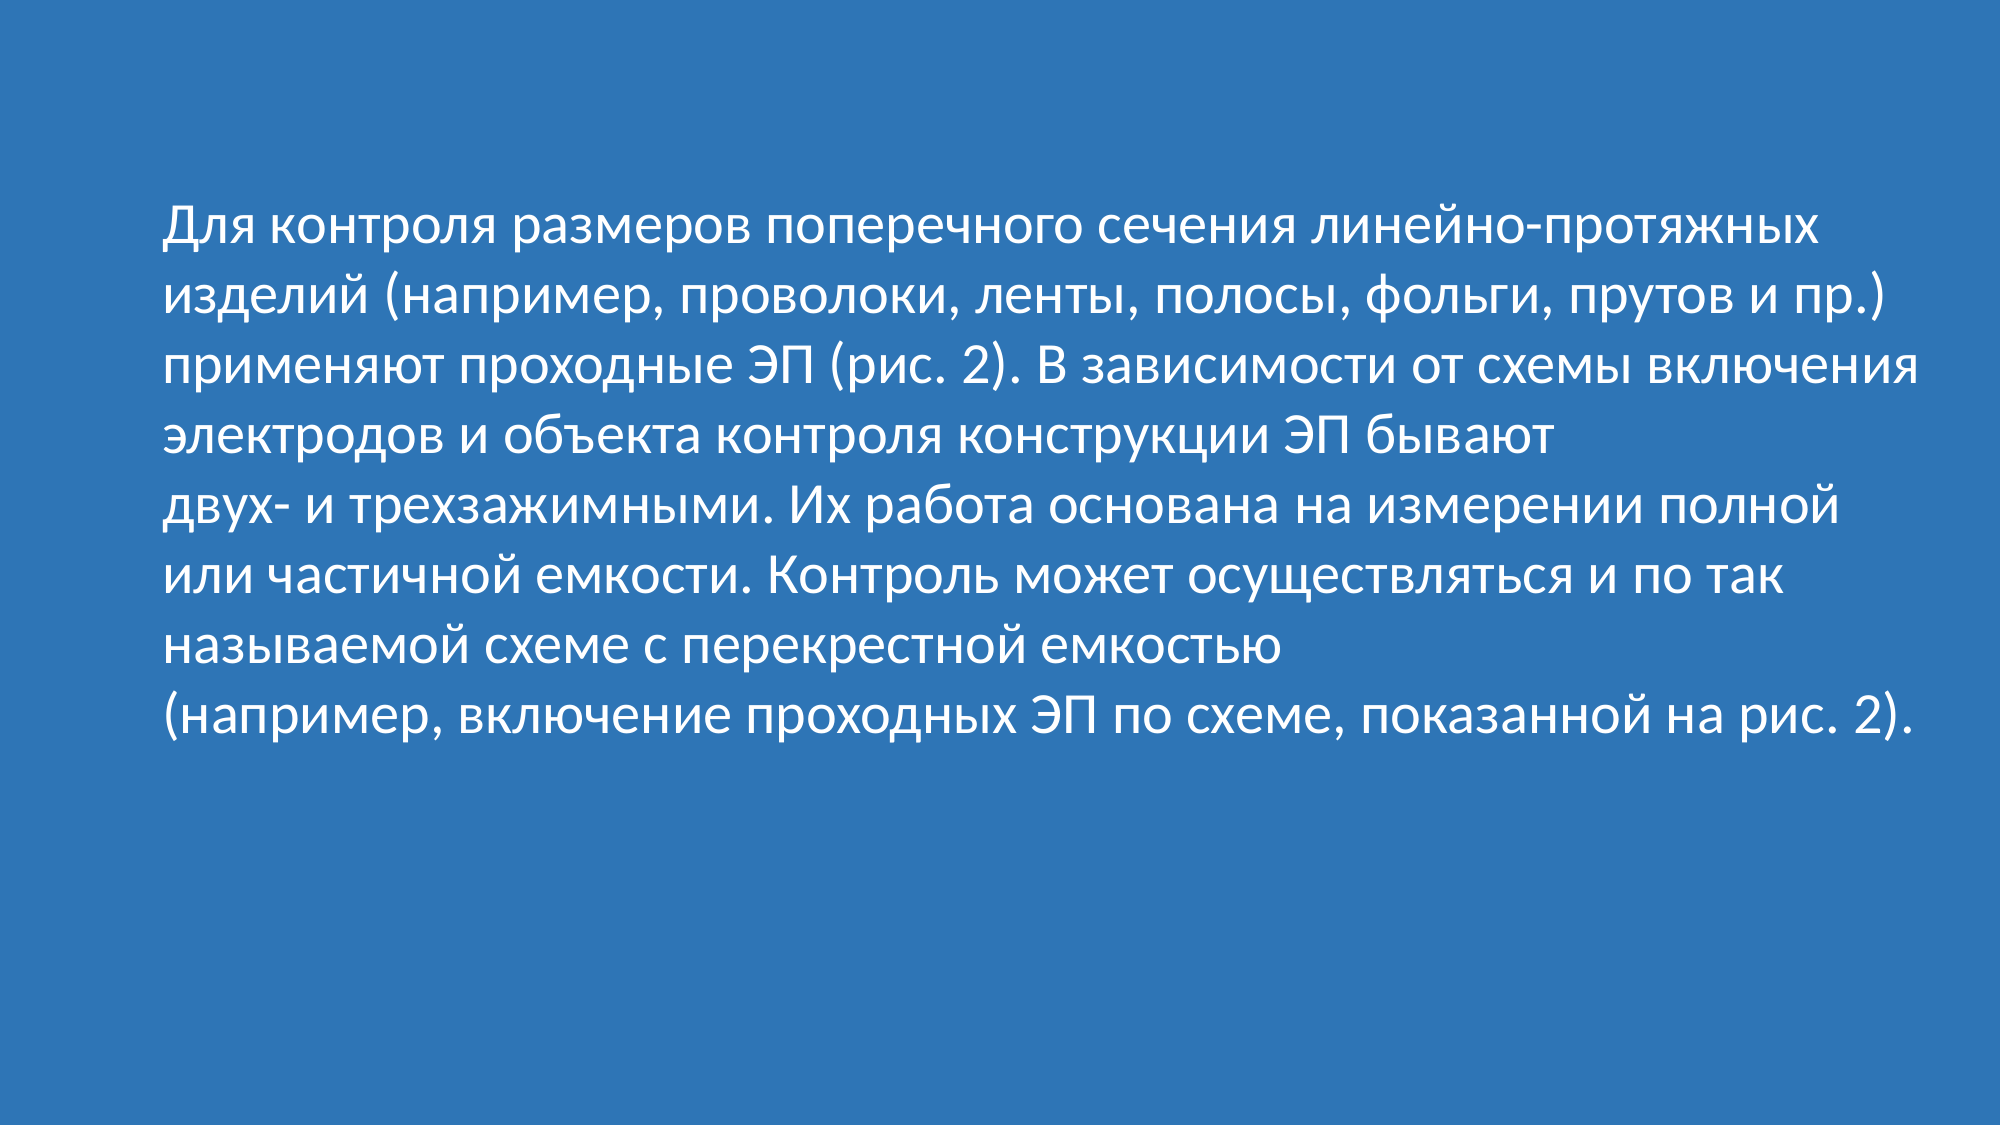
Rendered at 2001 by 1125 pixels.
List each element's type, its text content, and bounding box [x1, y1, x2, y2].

text_box Для контроля размеров поперечного сечения линейно-протяжных изделий (например, проволоки, ленты, полосы, фольги, прутов и пр.) применяют проходные ЭП (рис. 2). В зависимости от схемы включения электродов и объекта контроля конструкции ЭП бывают двух- и трехзажимными. Их работа основана на измерении полной или частичной емкости. Контроль может осуществляться и по так называемой схеме с перекрестной емкостью (например, включение проходных ЭП по схеме, показанной на рис. 2). [147, 177, 1937, 753]
